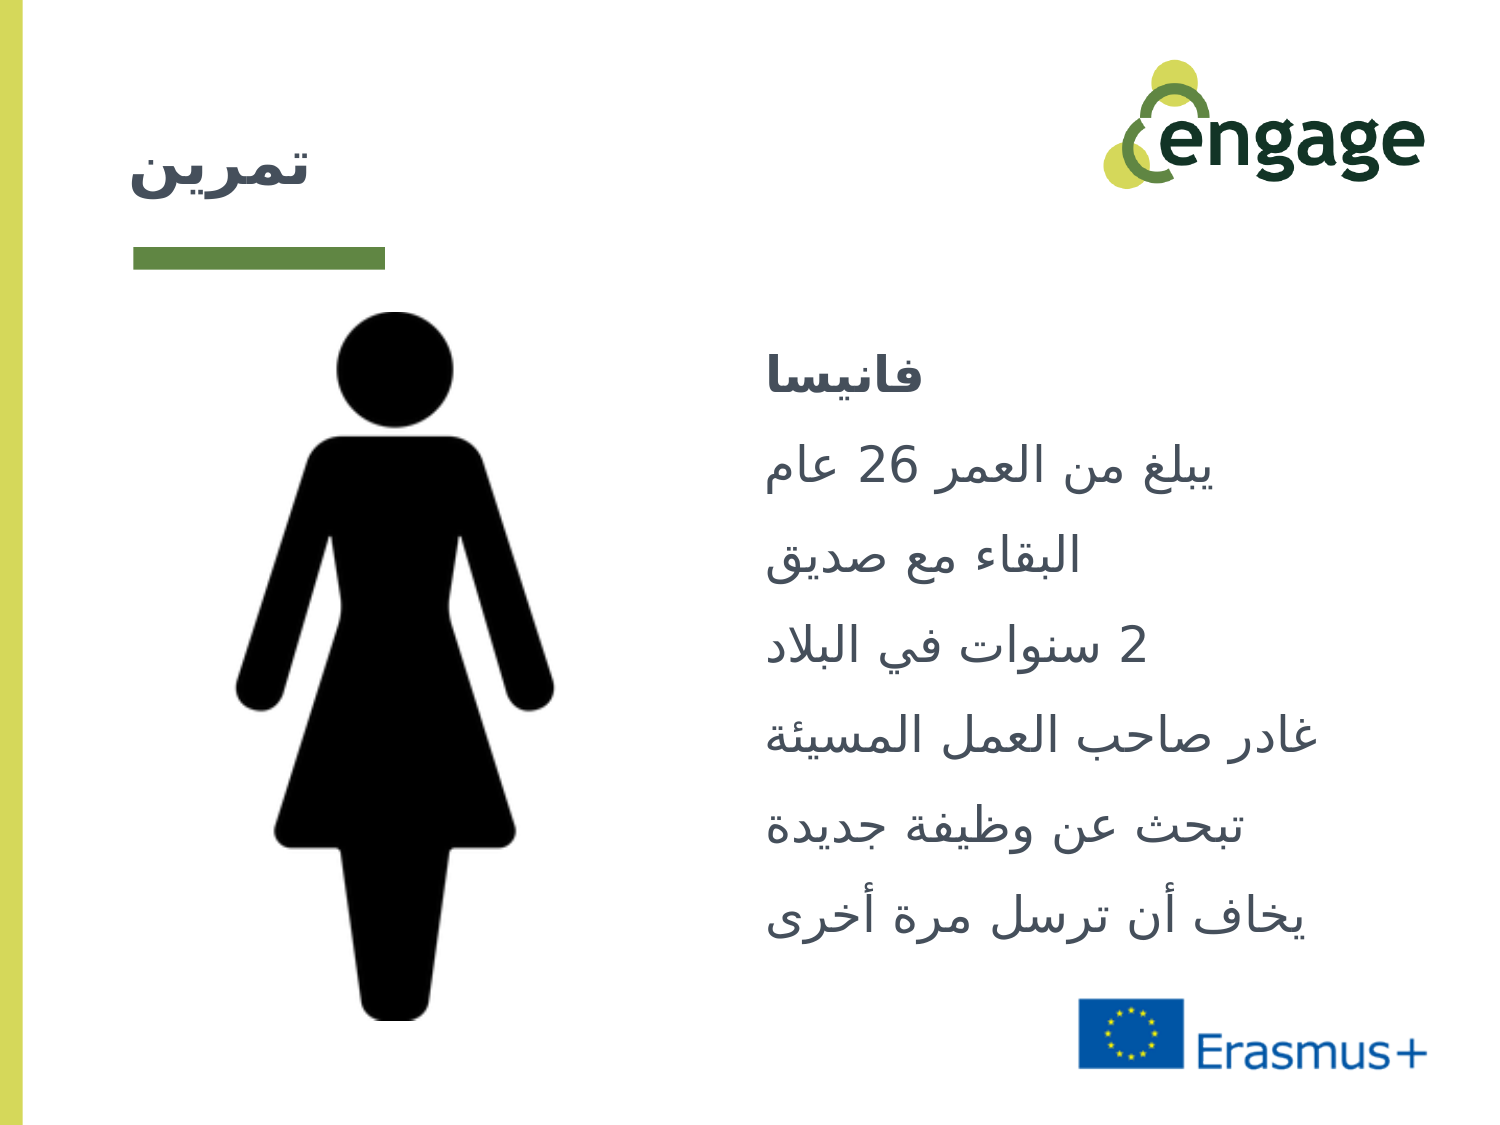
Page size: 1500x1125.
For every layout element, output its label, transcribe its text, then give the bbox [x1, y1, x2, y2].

picture [218, 312, 574, 1022]
picture [1058, 978, 1448, 1090]
picture [1387, 37, 1448, 212]
list فانيسا يبلغ من العمر 26 عام البقاء مع صديق 2 سنوات في البلاد غادر صاحب العمل المسيئة تبحث عن وظيفة جديدة يخاف أن ترسل مرة أخرى [750, 297, 1387, 1021]
title تمرين [113, 0, 1387, 212]
